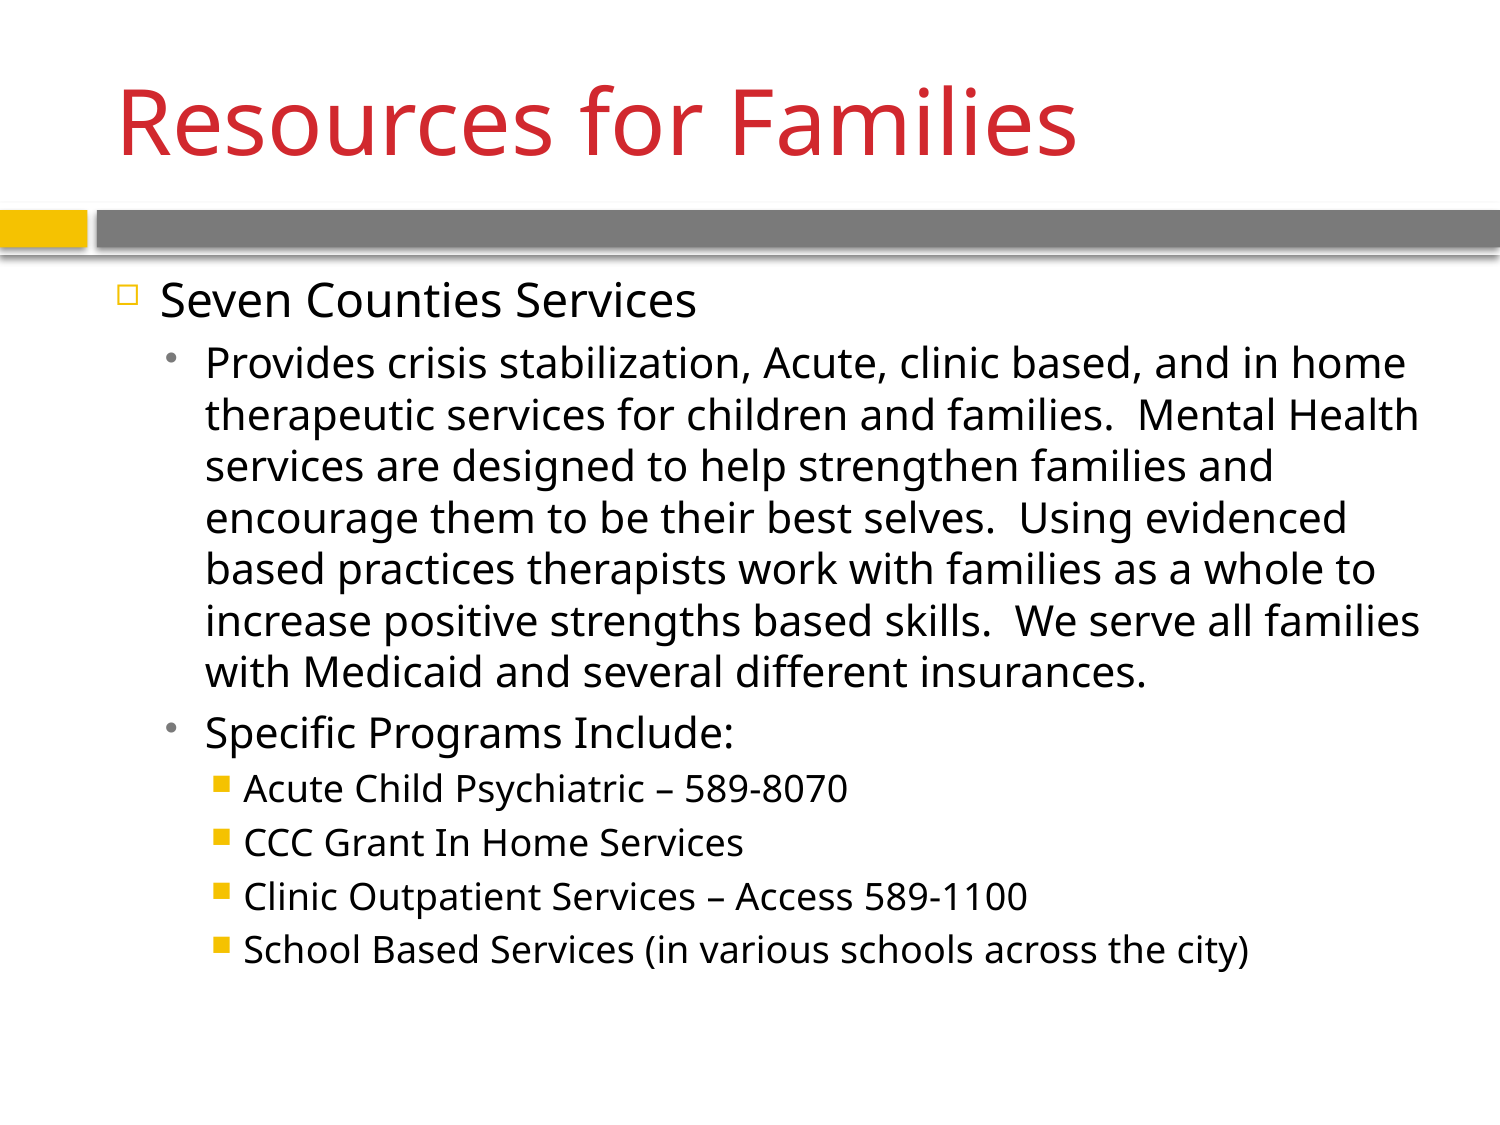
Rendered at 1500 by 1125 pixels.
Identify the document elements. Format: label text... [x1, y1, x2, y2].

list Seven Counties Services Provides crisis stabilization, Acute, clinic based, and in home therapeutic services for children and families. Mental Health services are designed to help strengthen families and encourage them to be their best selves. Using evidenced based practices therapists work with families as a whole to increase positive strengths based skills. We serve all families with Medicaid and several different insurances. Specific Programs Include: Acute Child Psychiatric – 589-8070 CCC Grant In Home Services Clinic Outpatient Services – Access 589-1100 School Based Services (in various schools across the city) [100, 262, 1438, 1000]
title Resources for Families [100, 37, 1438, 200]
